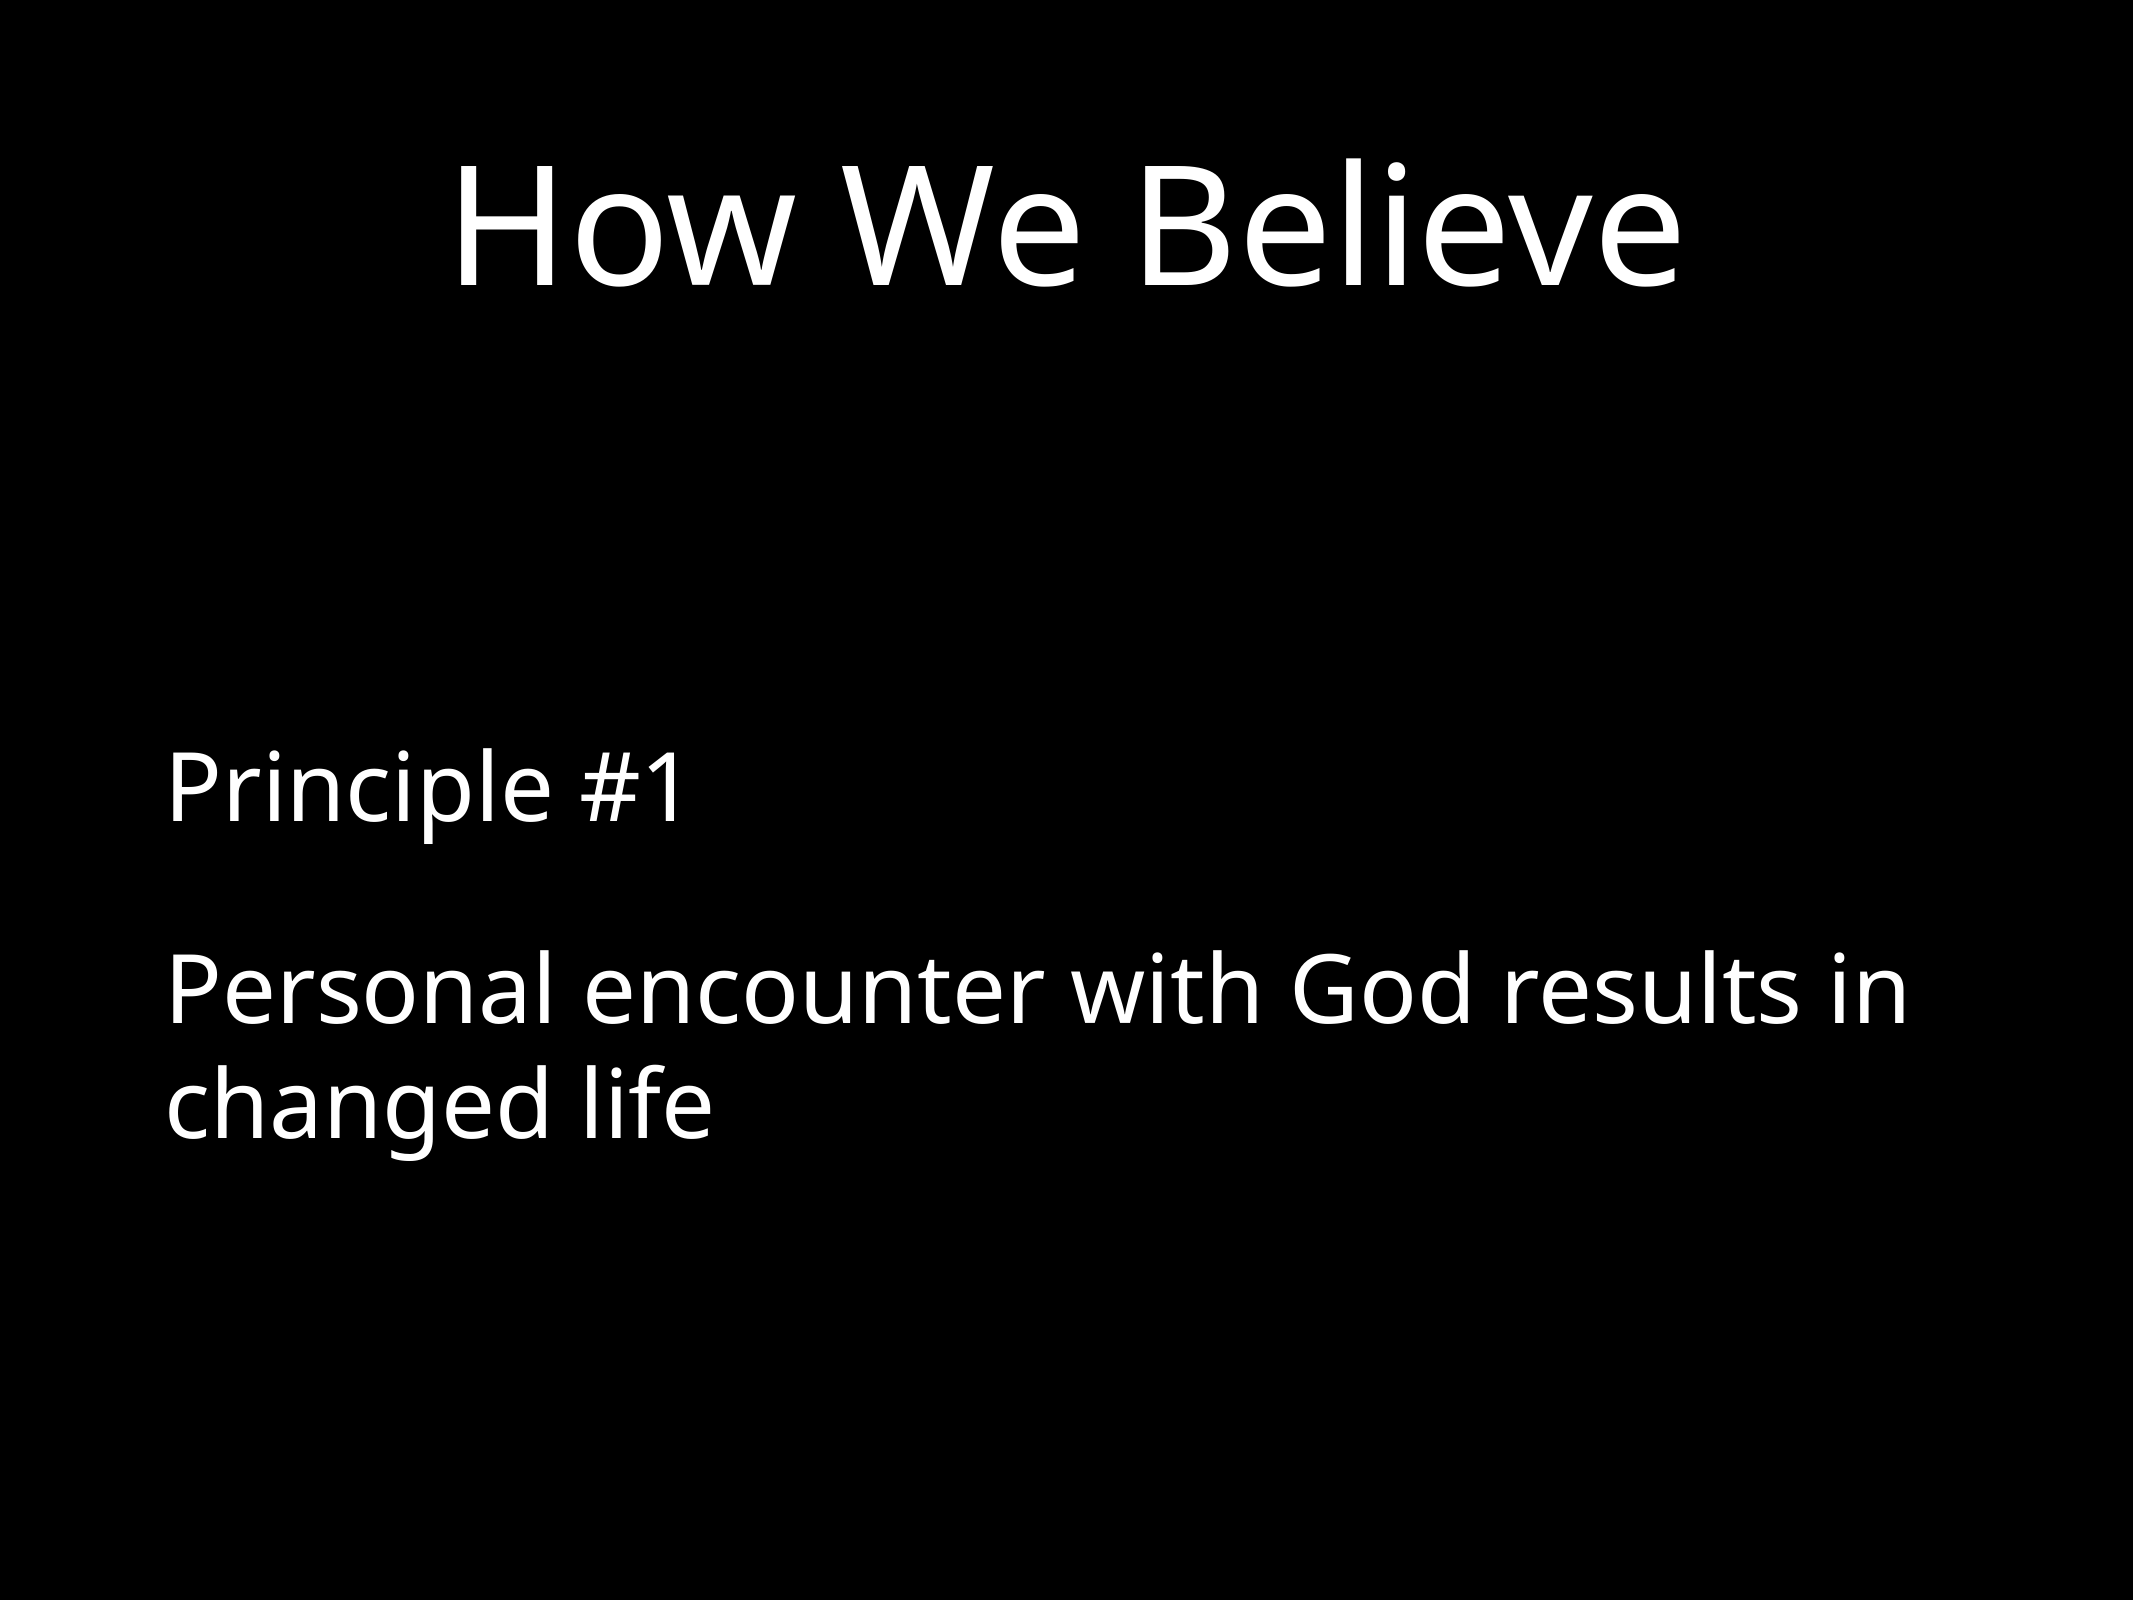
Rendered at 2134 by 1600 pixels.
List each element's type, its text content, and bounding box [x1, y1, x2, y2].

title How We Believe [155, 41, 1978, 397]
list Principle #1 Personal encounter with God results in changed life [155, 425, 1978, 1458]
